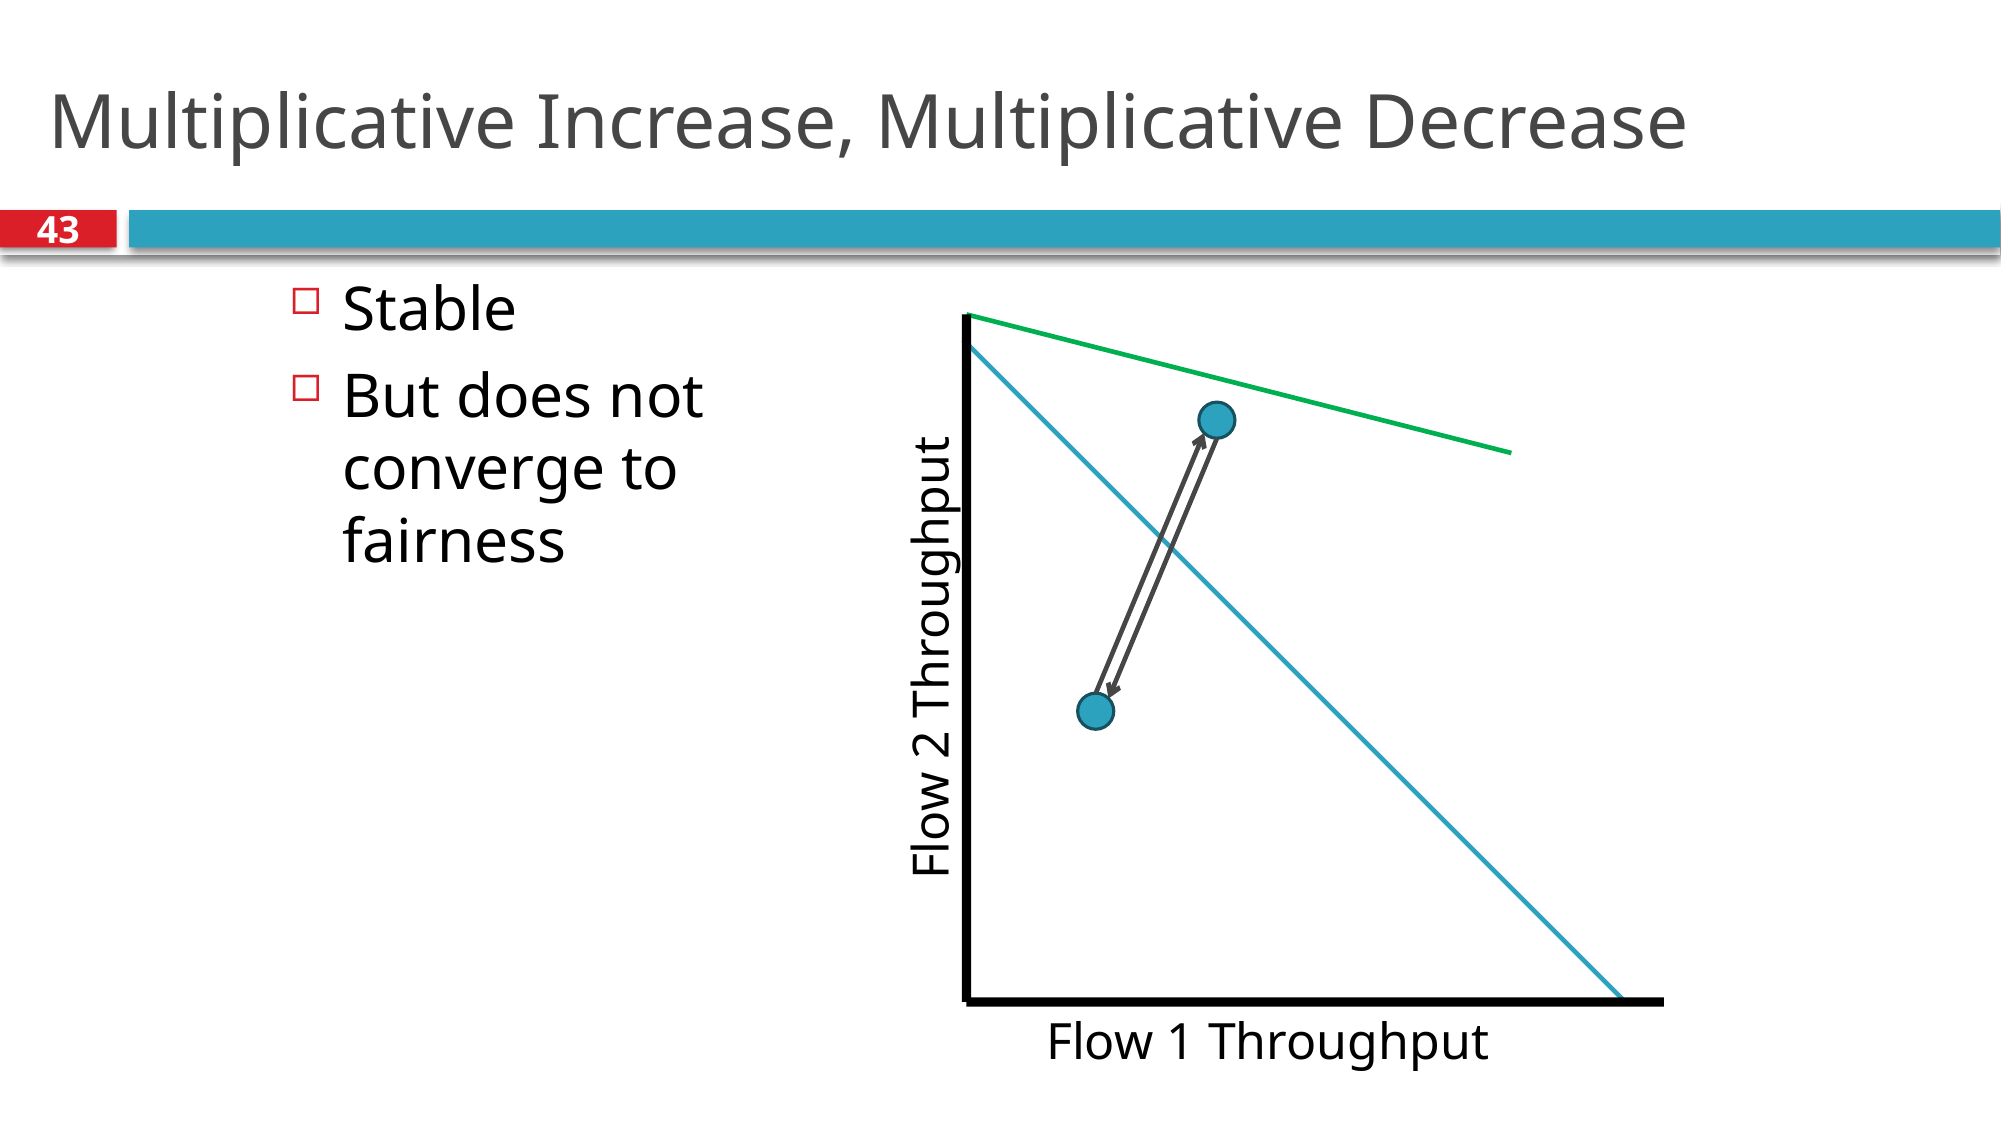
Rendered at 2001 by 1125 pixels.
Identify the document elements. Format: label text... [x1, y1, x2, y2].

title Multiplicative Increase, Multiplicative Decrease [33, 37, 1967, 200]
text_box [962, 339, 1626, 1003]
list Stable But does not converge to fairness [275, 262, 776, 1100]
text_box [1210, 437, 1218, 699]
slide_number 43 [0, 206, 117, 257]
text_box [966, 452, 1512, 1003]
text_box Flow 2 Throughput [891, 421, 956, 895]
text_box Flow 1 Throughput [1031, 1012, 1505, 1077]
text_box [1095, 432, 1205, 694]
